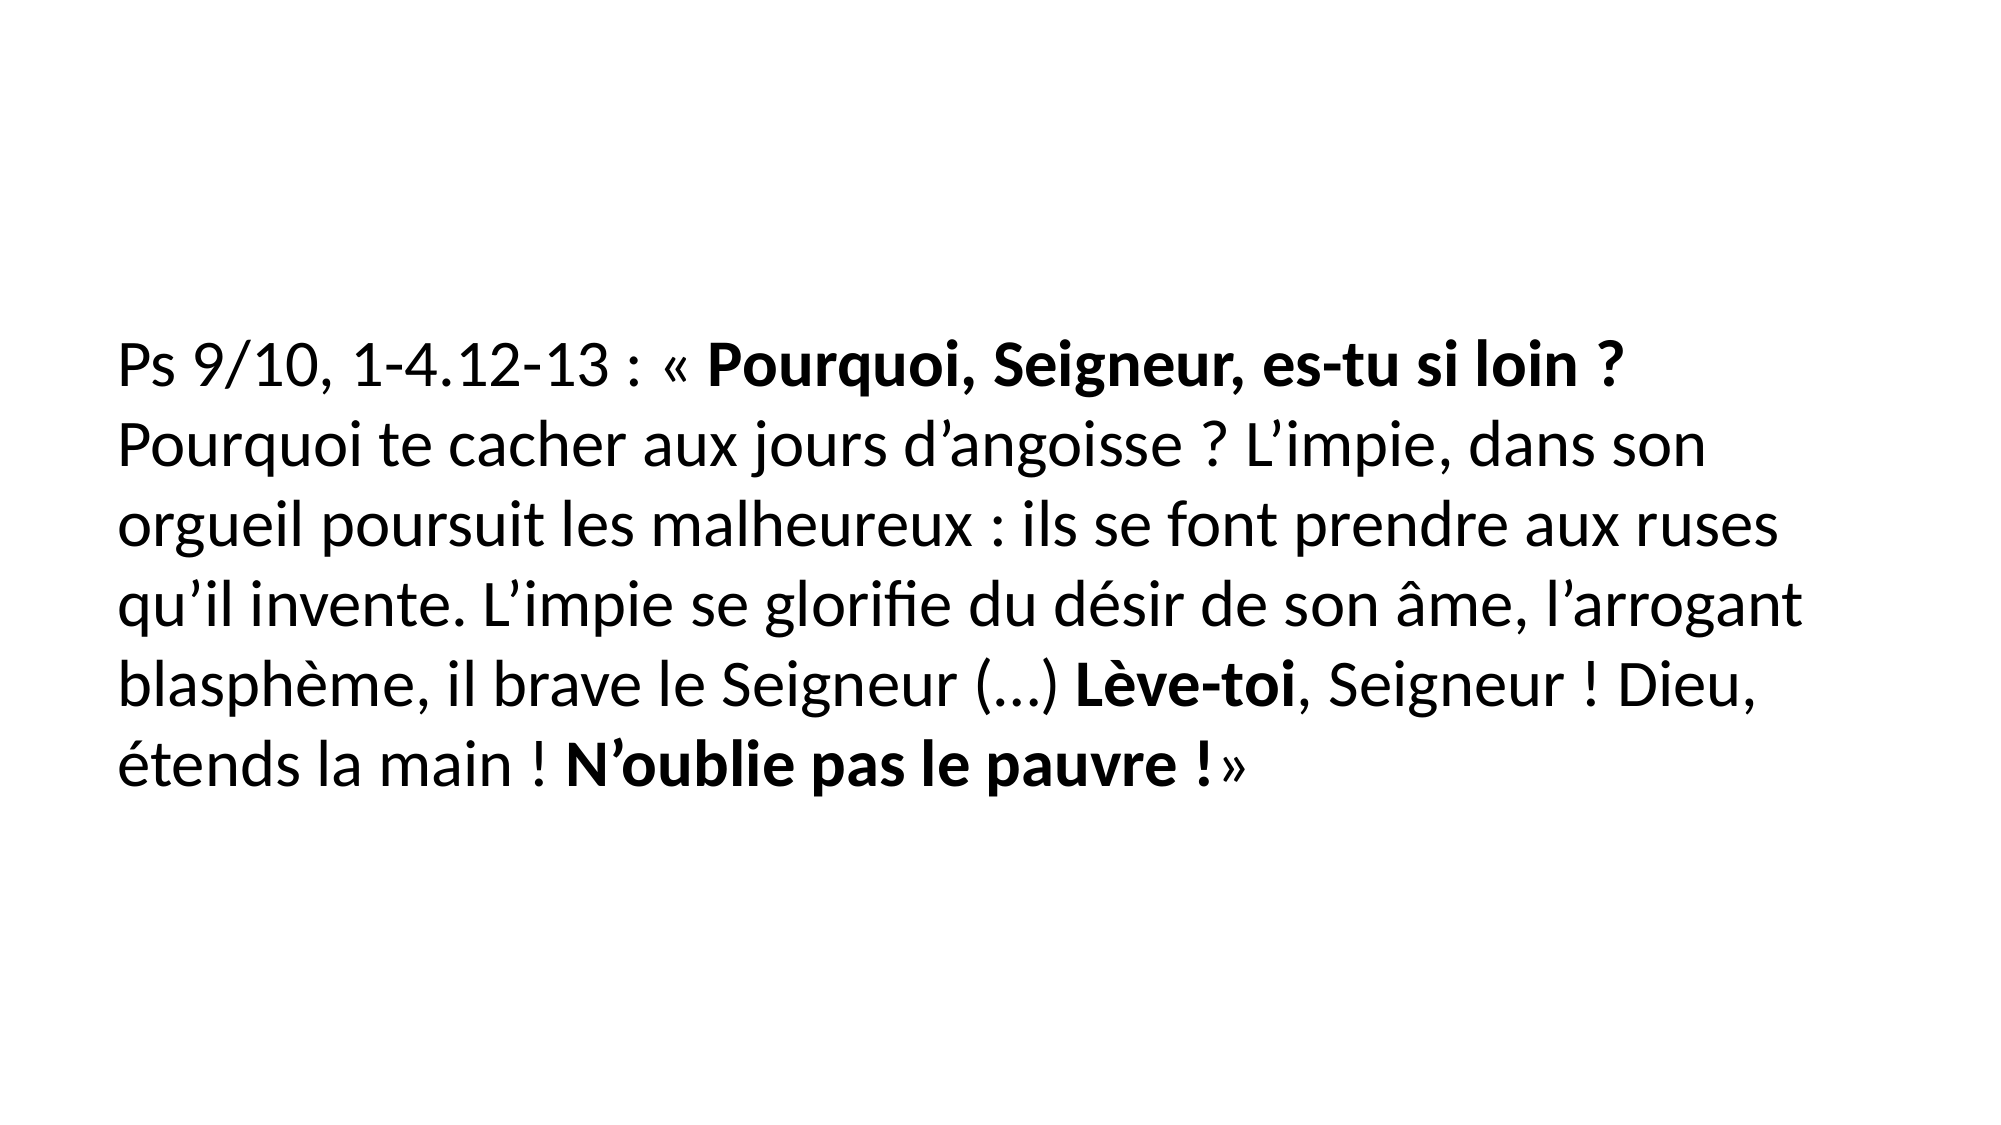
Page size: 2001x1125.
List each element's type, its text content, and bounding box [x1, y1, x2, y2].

text_box Ps 9/10, 1-4.12-13 : « Pourquoi, Seigneur, es-tu si loin ? Pourquoi te cacher aux jours d’angoisse ? L’impie, dans son orgueil poursuit les malheureux : ils se font prendre aux ruses qu’il invente. L’impie se glorifie du désir de son âme, l’arrogant blasphème, il brave le Seigneur (…) Lève-toi, Seigneur ! Dieu, étends la main ! N’oublie pas le pauvre !» [102, 312, 1898, 807]
